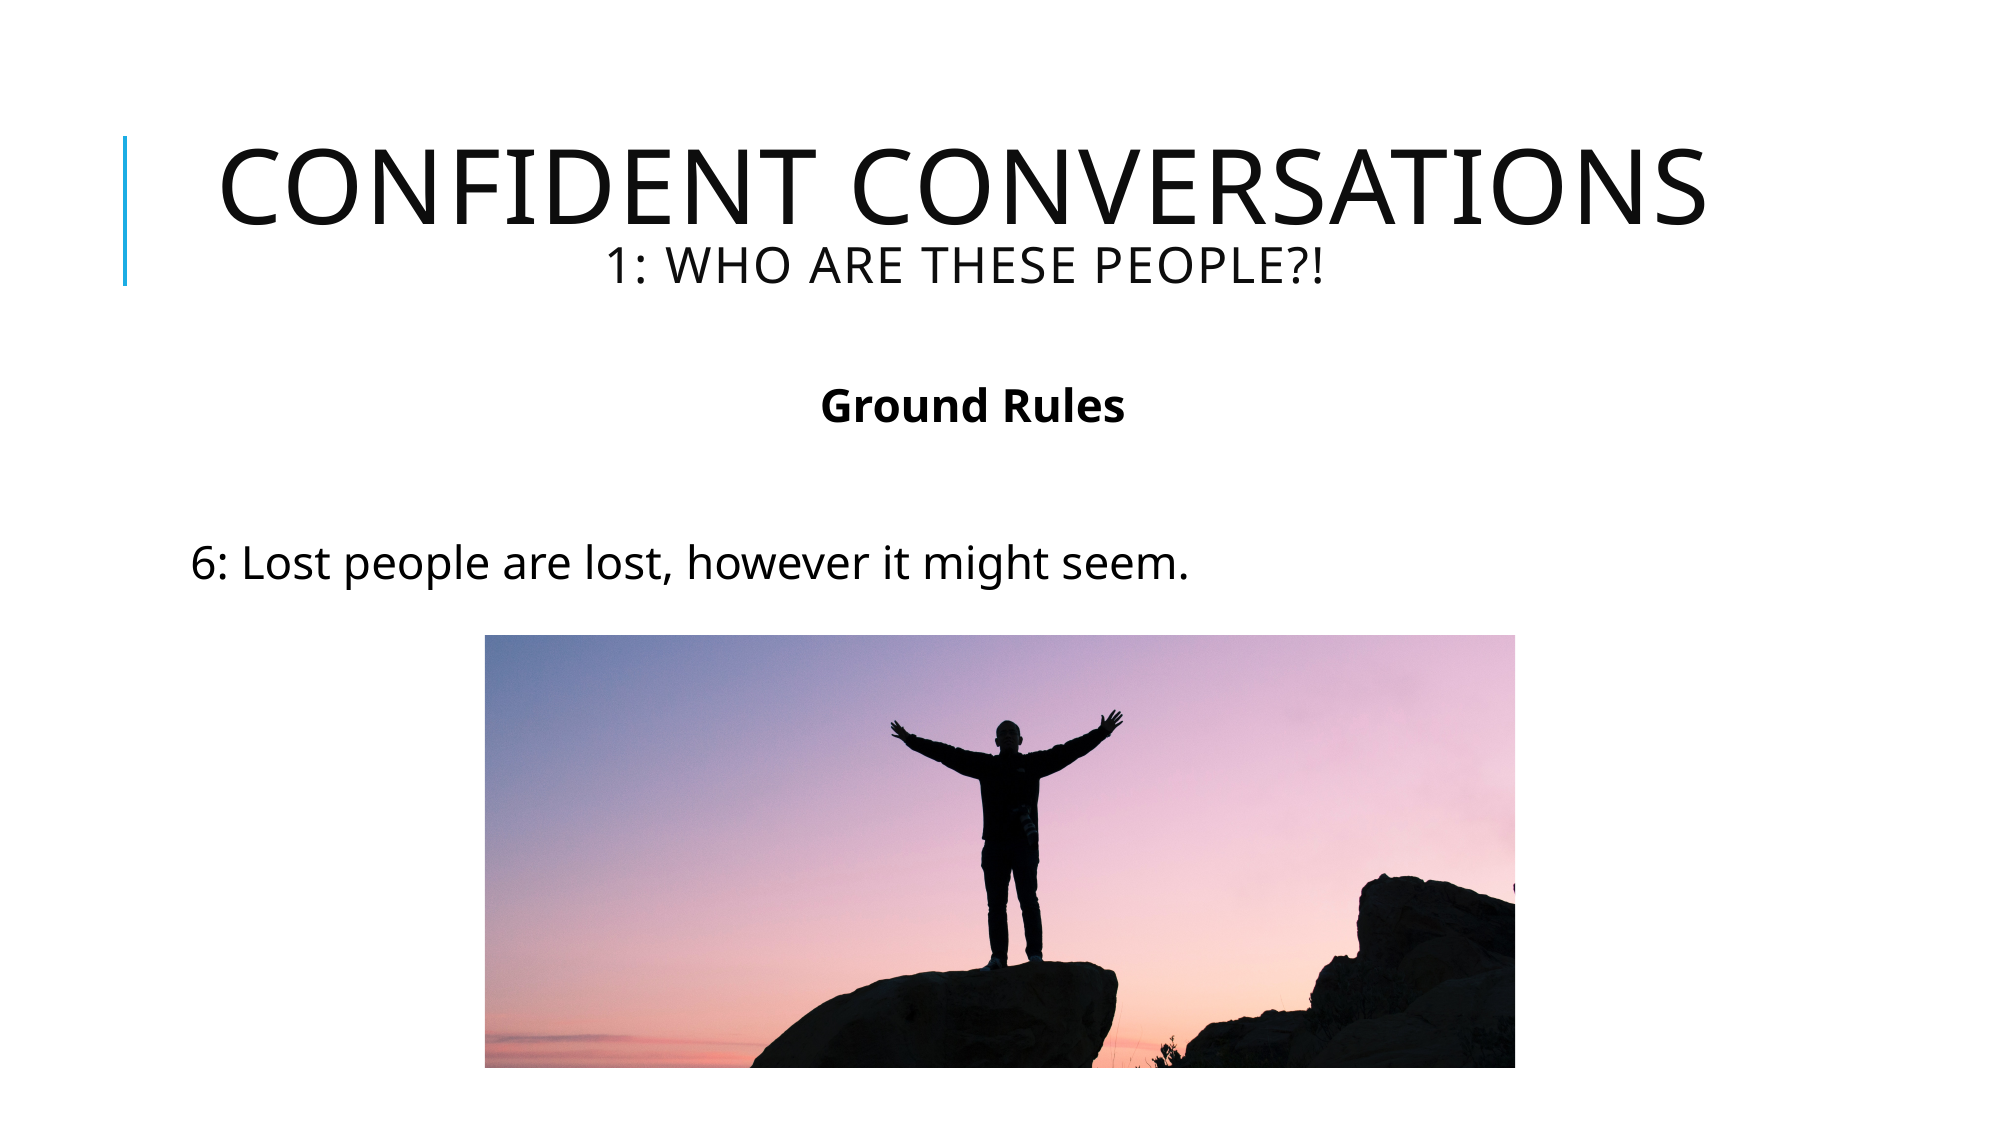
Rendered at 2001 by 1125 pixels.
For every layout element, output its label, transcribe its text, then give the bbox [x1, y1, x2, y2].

title CONFIDENT CONVERSATIONS 1: Who are these people?! [168, 96, 1763, 342]
list Ground Rules 6: Lost people are lost, however it might seem. [168, 375, 1763, 1035]
picture [484, 635, 1516, 1069]
